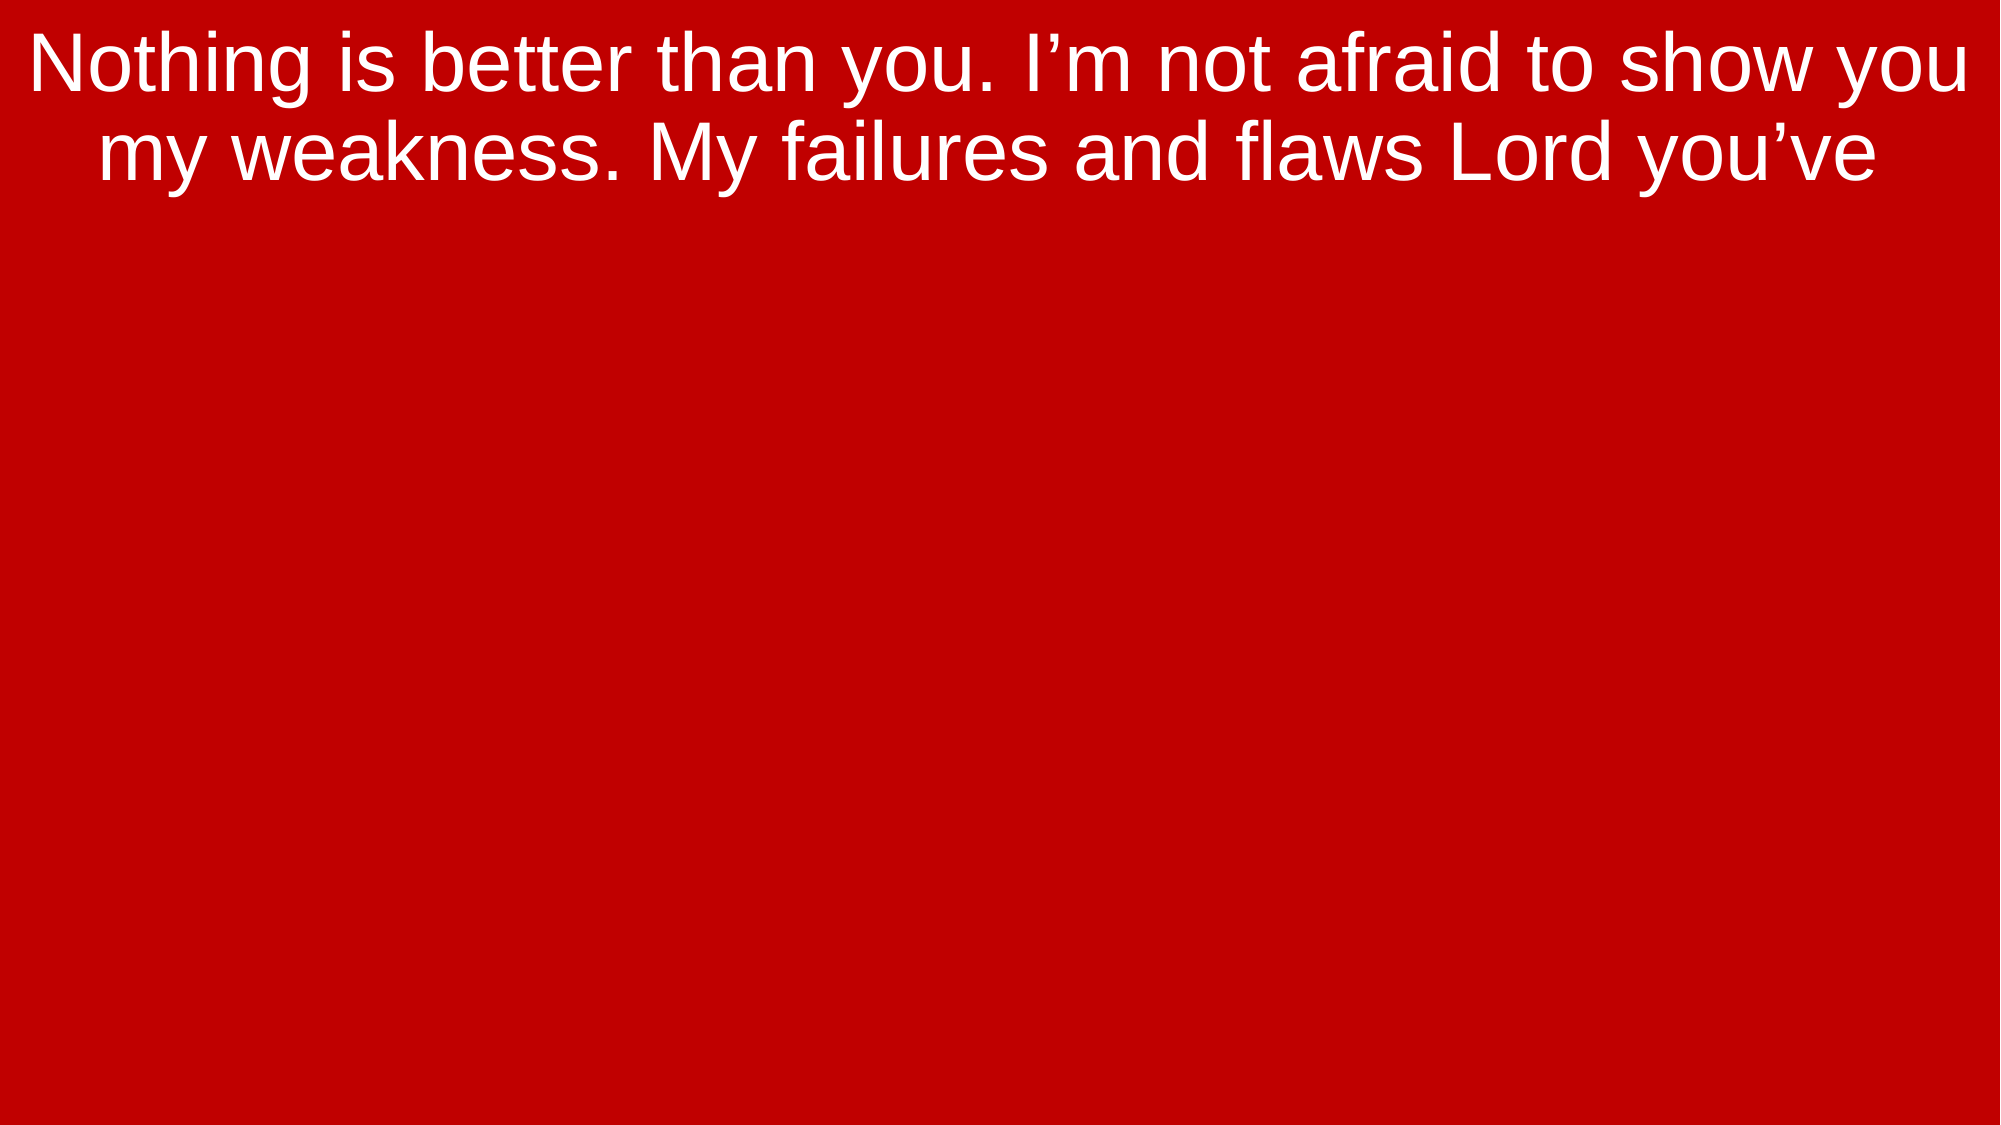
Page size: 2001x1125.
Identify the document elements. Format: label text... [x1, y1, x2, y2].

list Nothing is better than you. I’m not afraid to show you my weakness. My failures and flaws Lord you’ve [0, 11, 2000, 925]
